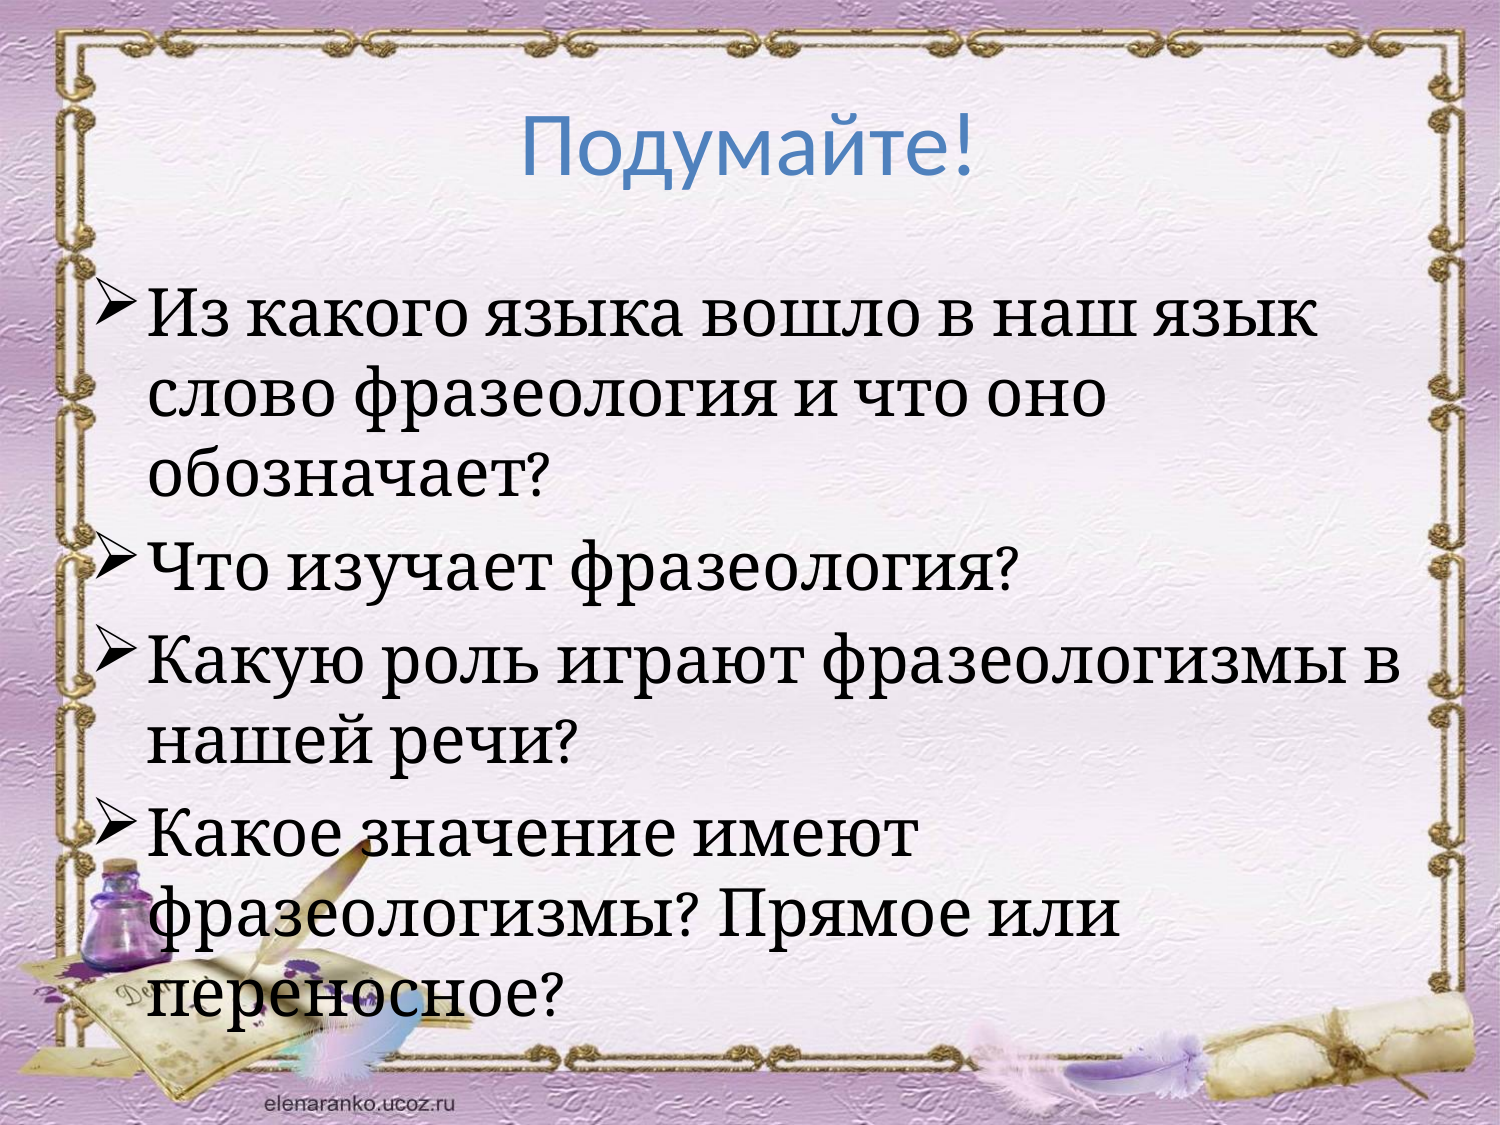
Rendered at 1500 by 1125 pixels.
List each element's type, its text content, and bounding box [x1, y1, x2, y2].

list Из какого языка вошло в наш язык слово фразеология и что оно обозначает? Что изучает фразеология? Какую роль играют фразеологизмы в нашей речи? Какое значение имеют фразеологизмы? Прямое или переносное? [75, 262, 1425, 1005]
title Подумайте! [75, 45, 1425, 233]
picture [0, 0, 1500, 1125]
